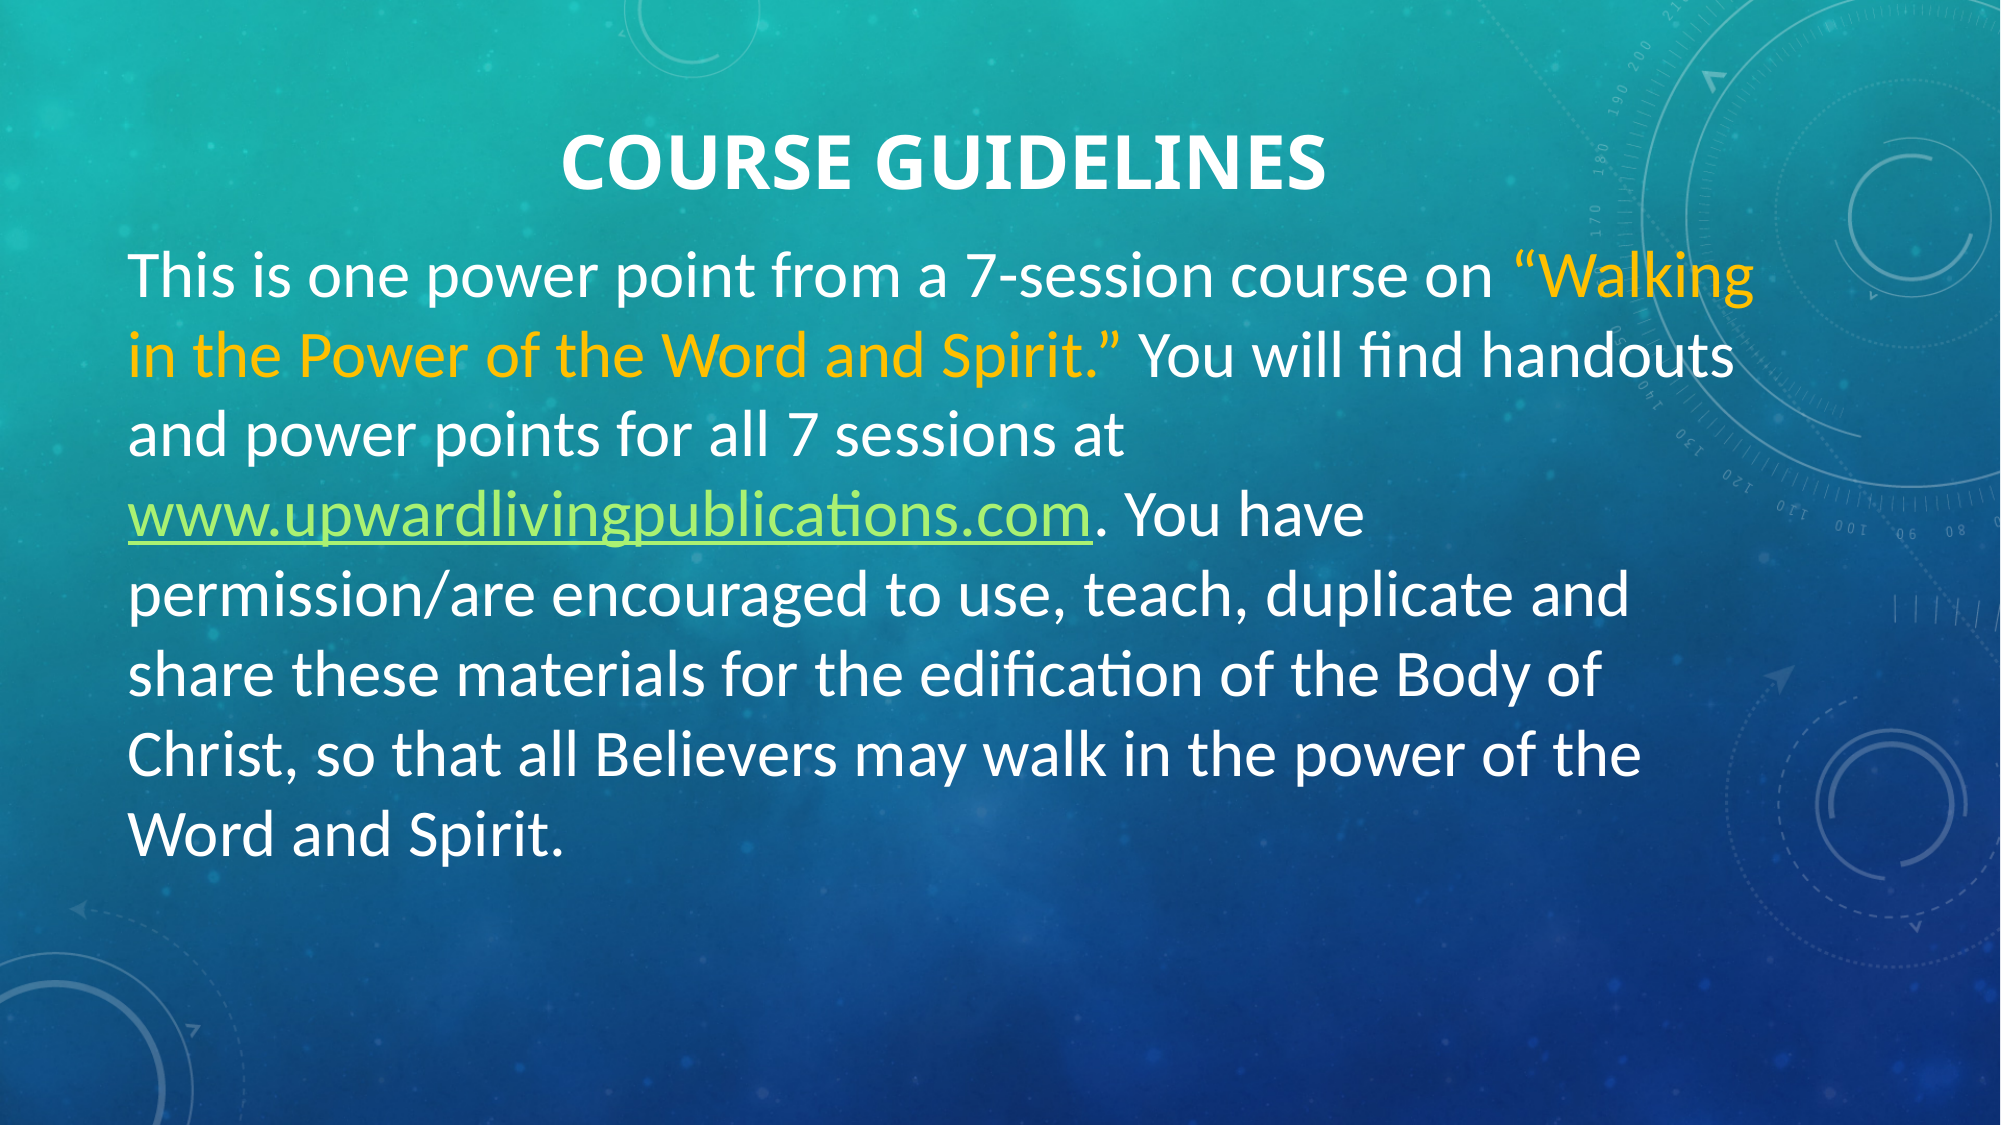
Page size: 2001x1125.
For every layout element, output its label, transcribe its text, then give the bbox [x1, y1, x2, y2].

picture [0, 0, 2001, 1125]
list This is one power point from a 7-session course on “Walking in the Power of the Word and Spirit.” You will find handouts and power points for all 7 sessions at www.upwardlivingpublications.com. You have permission/are encouraged to use, teach, duplicate and share these materials for the edification of the Body of Christ, so that all Believers may walk in the power of the Word and Spirit. [112, 251, 1775, 950]
title COURSE GUIDELINES [112, 99, 1775, 219]
